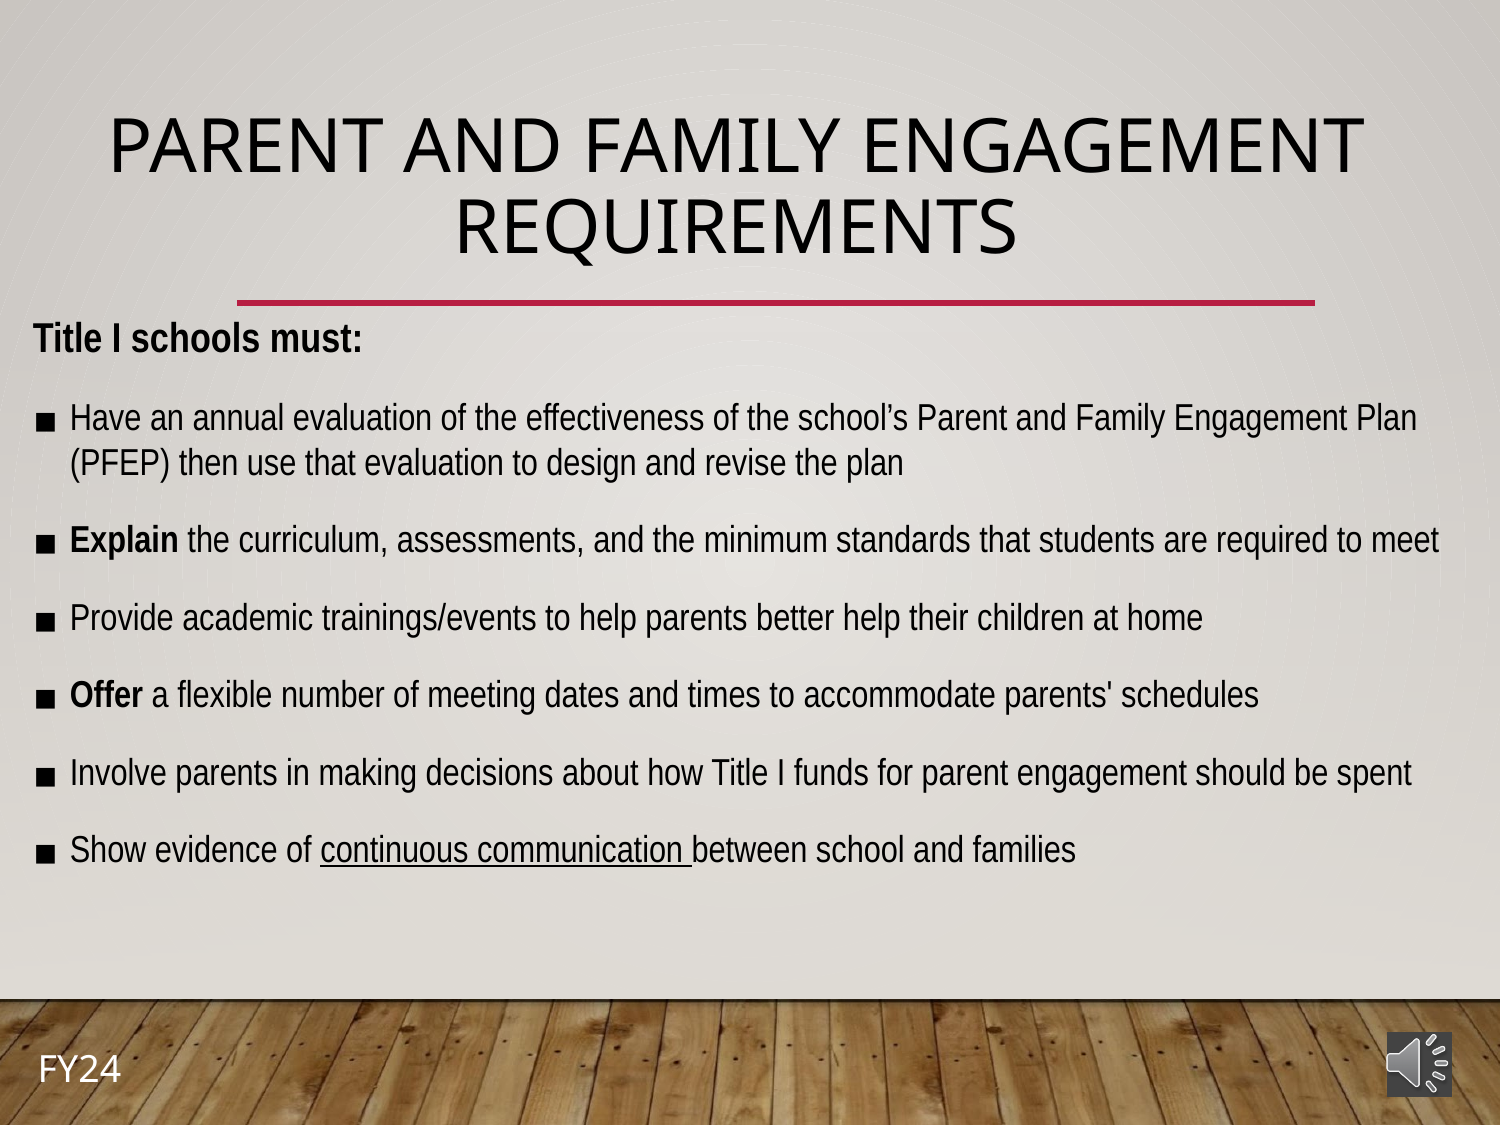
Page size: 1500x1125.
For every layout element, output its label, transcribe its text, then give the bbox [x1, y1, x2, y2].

title PARENT AND FAMILY ENGAGEMENT REQUIREMENTS [87, 99, 1386, 303]
text_box FY24 [22, 1037, 774, 1098]
text_box Title I schools must: Have an annual evaluation of the effectiveness of the school’s Parent and Family Engagement Plan (PFEP) then use that evaluation to design and revise the plan Explain the curriculum, assessments, and the minimum standards that students are required to meet Provide academic trainings/events to help parents better help their children at home Offer a flexible number of meeting dates and times to accommodate parents' schedules Involve parents in making decisions about how Title I funds for parent engagement should be spent Show evidence of continuous communication between school and families [17, 303, 1456, 878]
picture [0, 999, 1500, 1125]
